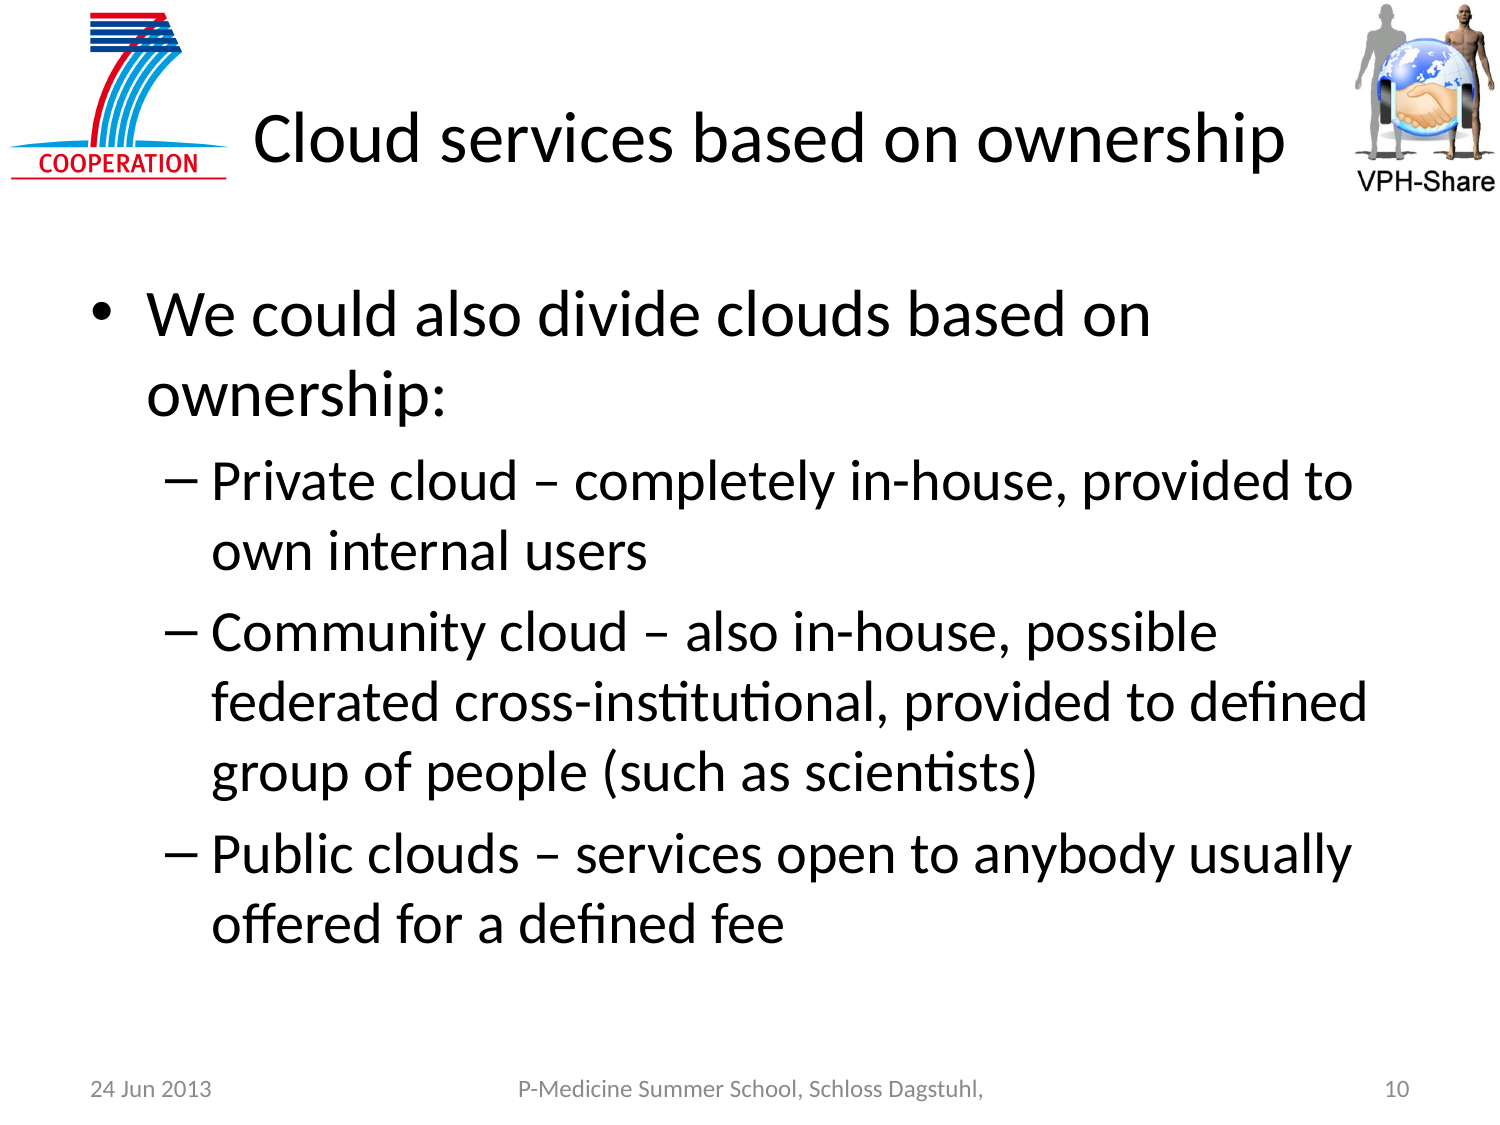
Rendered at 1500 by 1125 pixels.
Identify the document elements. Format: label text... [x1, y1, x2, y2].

list We could also divide clouds based on ownership: Private cloud – completely in-house, provided to own internal users Community cloud – also in-house, possible federated cross-institutional, provided to defined group of people (such as scientists) Public clouds – services open to anybody usually offered for a defined fee [75, 262, 1425, 1005]
title Cloud services based on ownership [236, 39, 1305, 227]
picture [0, 0, 237, 193]
picture [1350, 0, 1500, 197]
